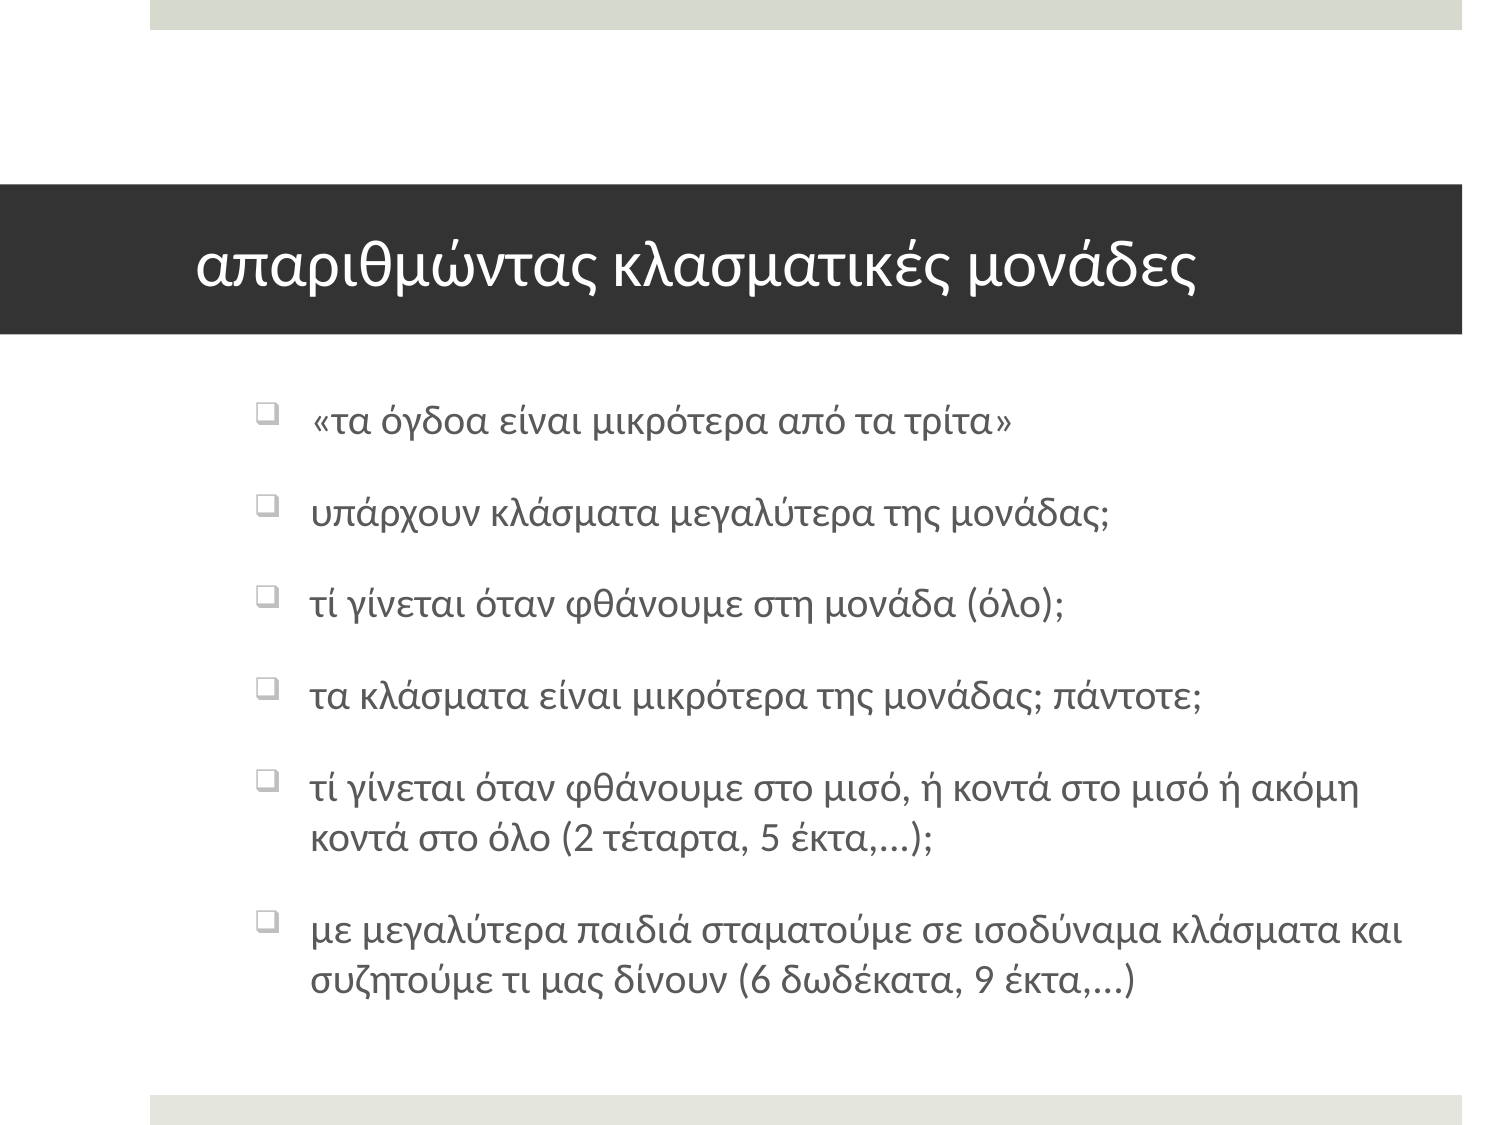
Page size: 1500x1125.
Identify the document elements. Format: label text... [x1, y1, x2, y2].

title απαριθμώντας κλασματικές μονάδες [0, 184, 1463, 335]
list «τα όγδοα είναι μικρότερα από τα τρίτα» υπάρχουν κλάσματα μεγαλύτερα της μονάδας; τί γίνεται όταν φθάνουμε στη μονάδα (όλο); τα κλάσματα είναι μικρότερα της μονάδας; πάντοτε; τί γίνεται όταν φθάνουμε στο μισό, ή κοντά στο μισό ή ακόμη κοντά στο όλο (2 τέταρτα, 5 έκτα,...); με μεγαλύτερα παιδιά σταματούμε σε ισοδύναμα κλάσματα και συζητούμε τι μας δίνουν (6 δωδέκατα, 9 έκτα,...) [182, 385, 1432, 1042]
